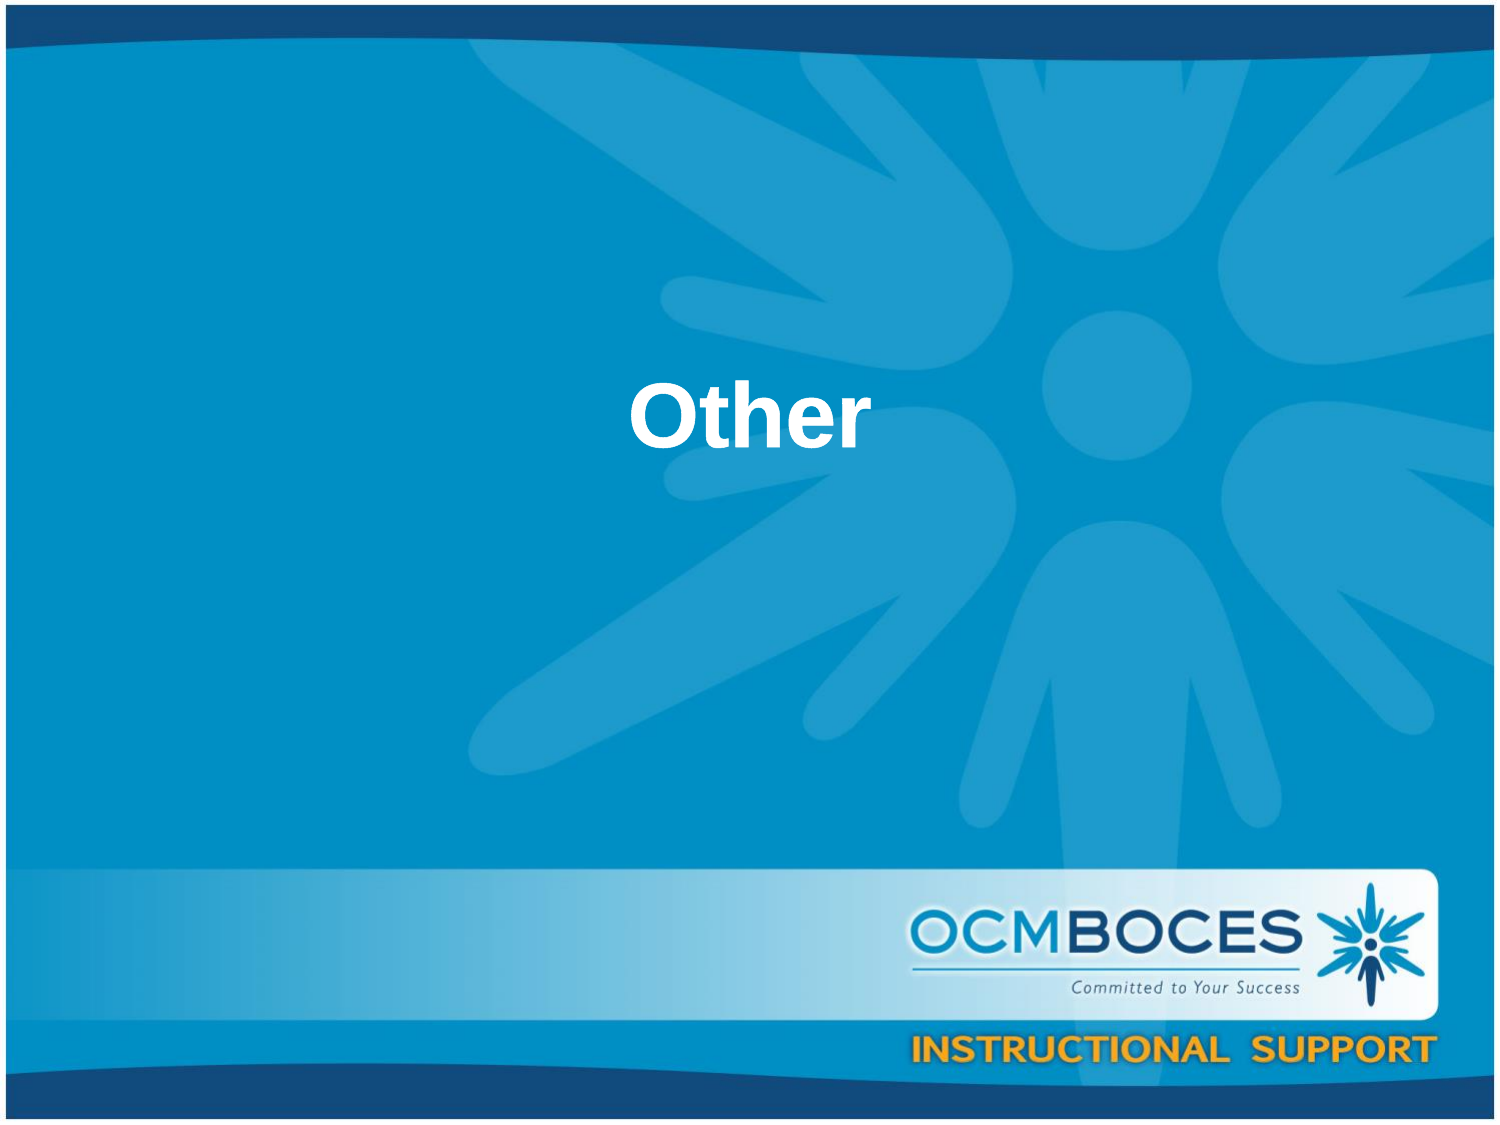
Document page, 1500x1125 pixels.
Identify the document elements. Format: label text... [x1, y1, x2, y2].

title Other [112, 289, 1388, 532]
picture [0, 0, 1500, 1125]
